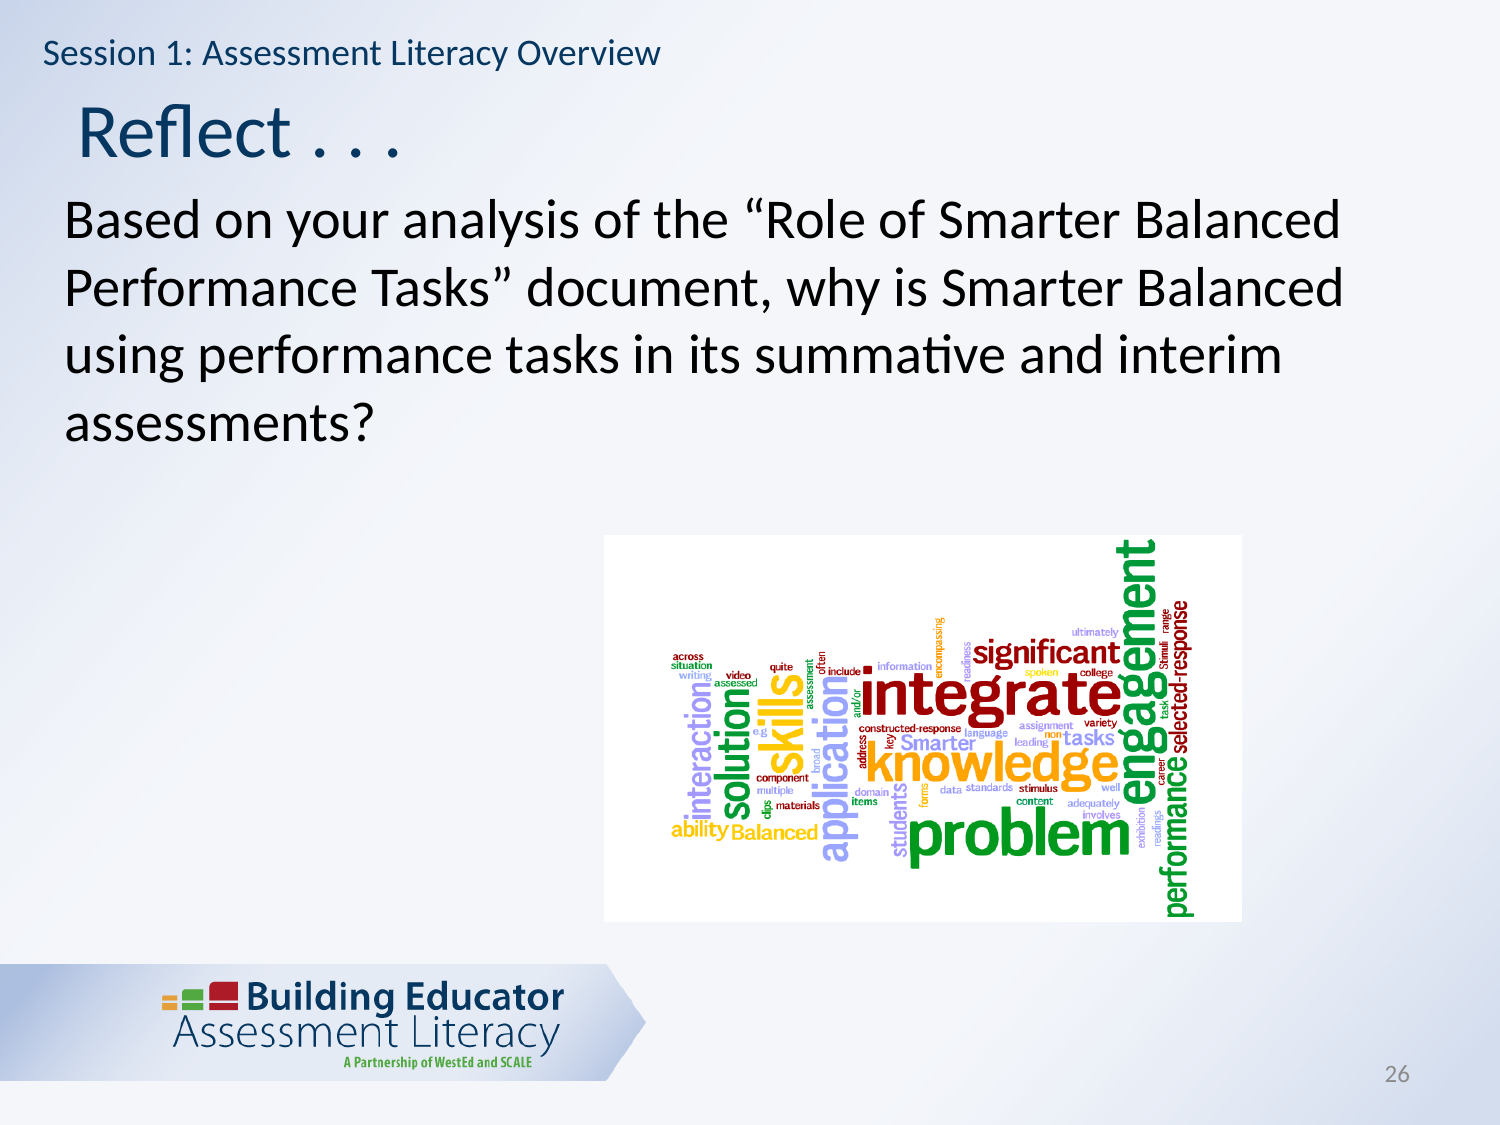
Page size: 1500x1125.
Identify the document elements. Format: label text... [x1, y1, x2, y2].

picture [0, 0, 1500, 1125]
text_box Session 1: Assessment Literacy Overview [28, 20, 677, 81]
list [604, 535, 1243, 922]
slide_number 26 [1074, 1042, 1425, 1103]
text_box Based on your analysis of the “Role of Smarter Balanced Performance Tasks” document, why is Smarter Balanced using performance tasks in its summative and interim assessments? [50, 174, 1363, 460]
title Reflect . . . [62, 51, 1413, 202]
